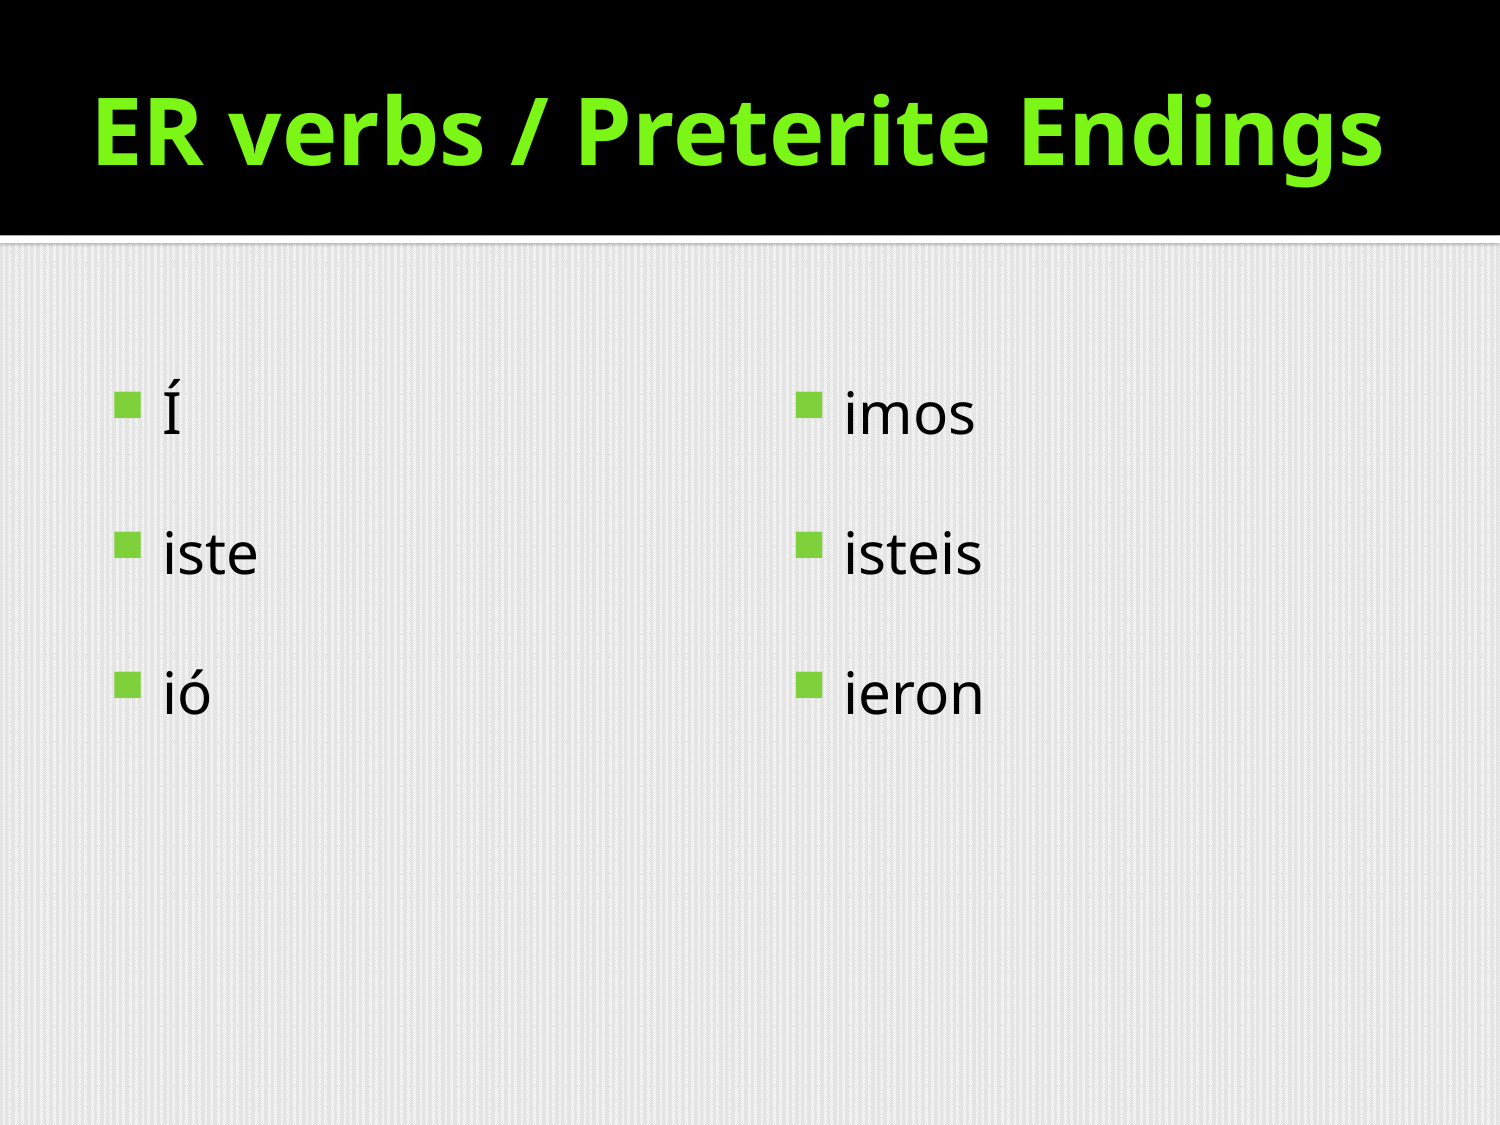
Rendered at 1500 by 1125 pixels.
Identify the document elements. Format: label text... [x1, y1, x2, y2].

title ER verbs / Preterite Endings [75, 24, 1425, 231]
list Í iste ió [75, 291, 738, 1050]
list imos isteis ieron [762, 291, 1425, 1050]
